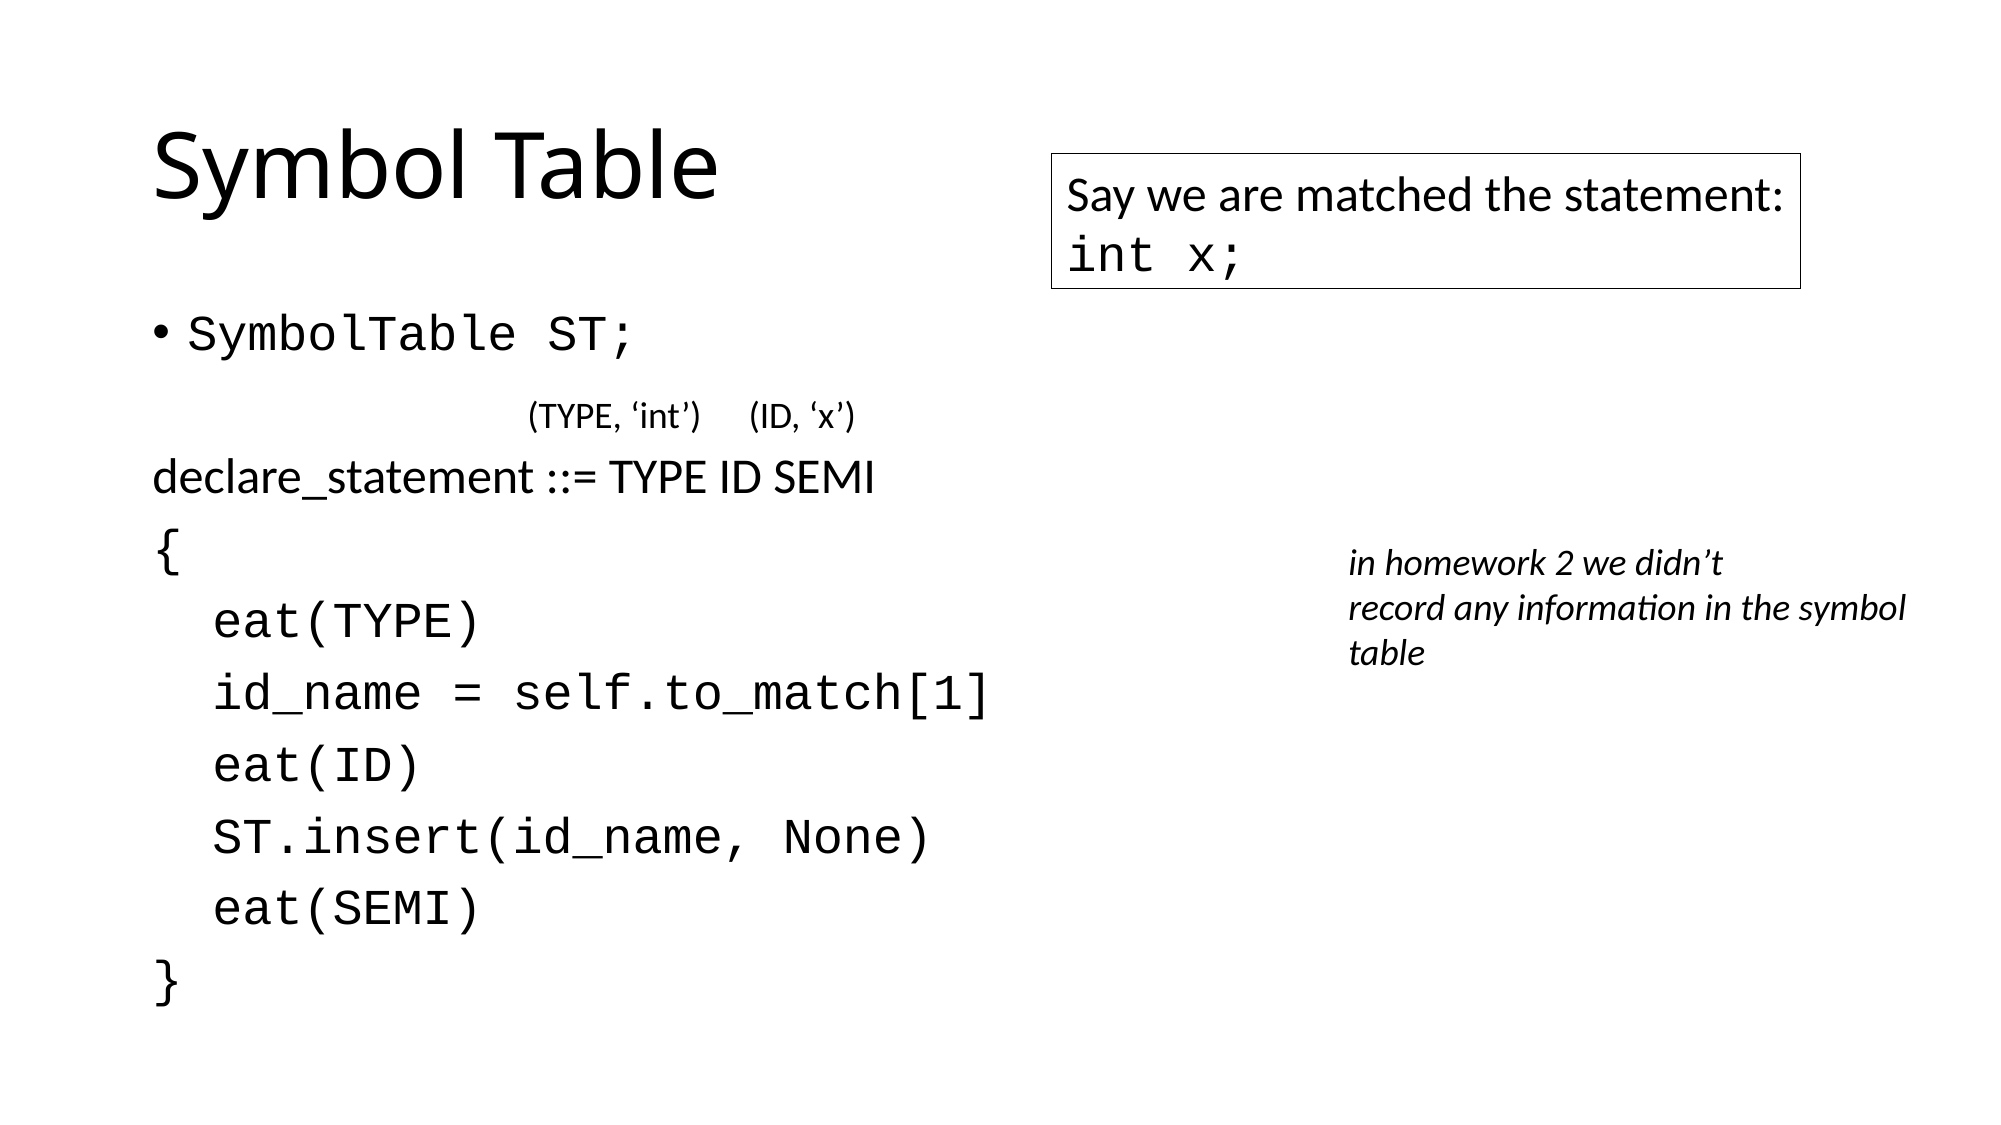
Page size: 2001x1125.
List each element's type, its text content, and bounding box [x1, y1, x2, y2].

text_box Say we are matched the statement: int x; [1051, 153, 1801, 289]
text_box (ID, ‘x’) [733, 383, 871, 444]
text_box (TYPE, ‘int’) [512, 383, 717, 444]
title Symbol Table [137, 59, 1863, 278]
list SymbolTable ST; declare_statement ::= TYPE ID SEMI { eat(TYPE) id_name = self.to_match[1] eat(ID) ST.insert(id_name, None) eat(SEMI) } [137, 299, 1245, 1024]
text_box in homework 2 we didn’t record any information in the symbol table [1333, 530, 1922, 681]
